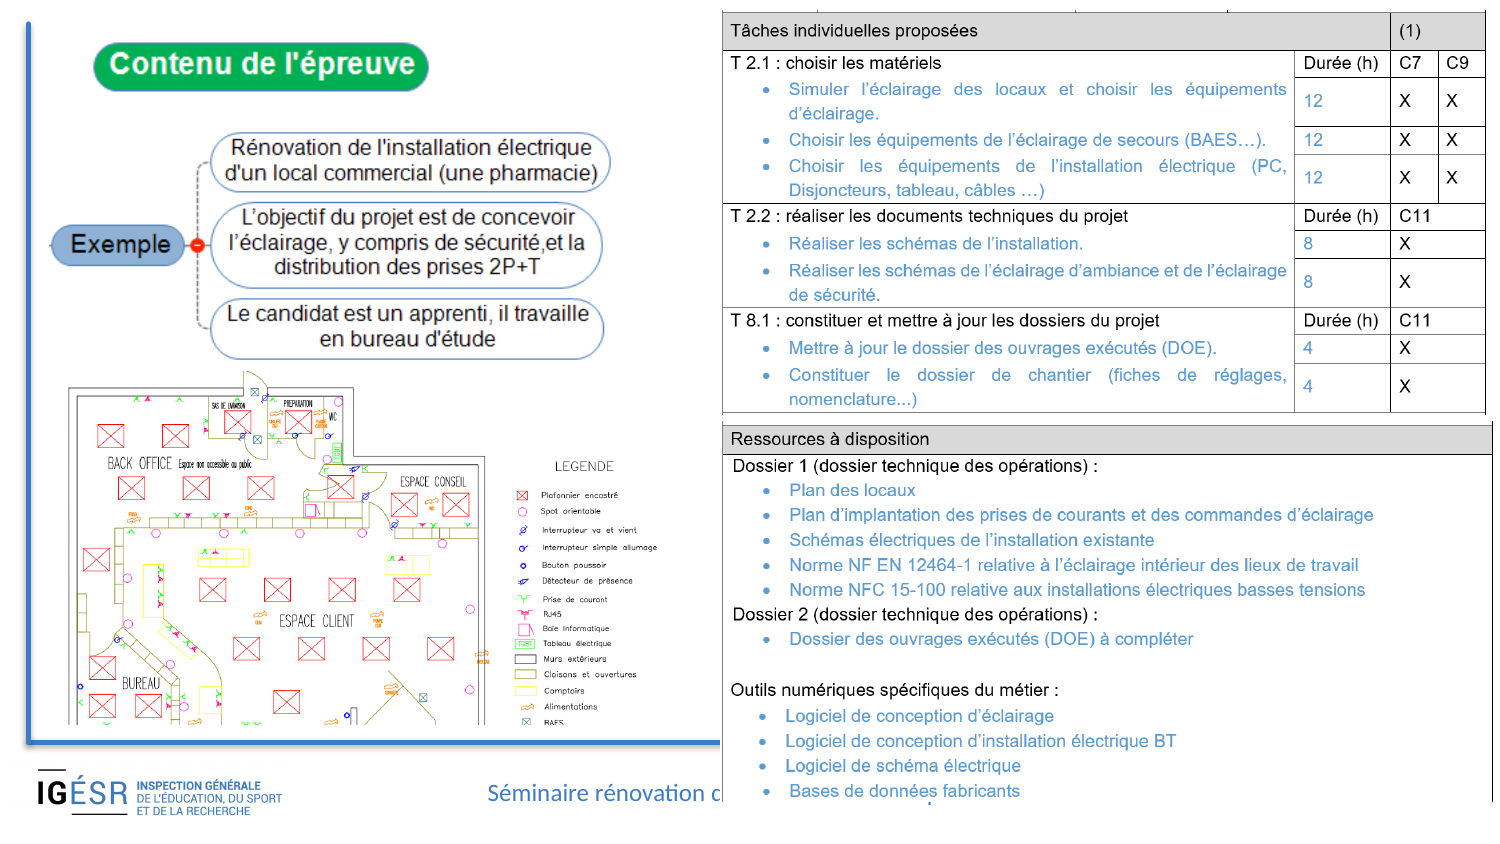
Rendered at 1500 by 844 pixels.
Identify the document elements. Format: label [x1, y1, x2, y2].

picture [12, 760, 296, 822]
picture [720, 9, 1489, 415]
picture [720, 421, 1500, 802]
picture [48, 119, 663, 725]
picture [78, 27, 430, 103]
